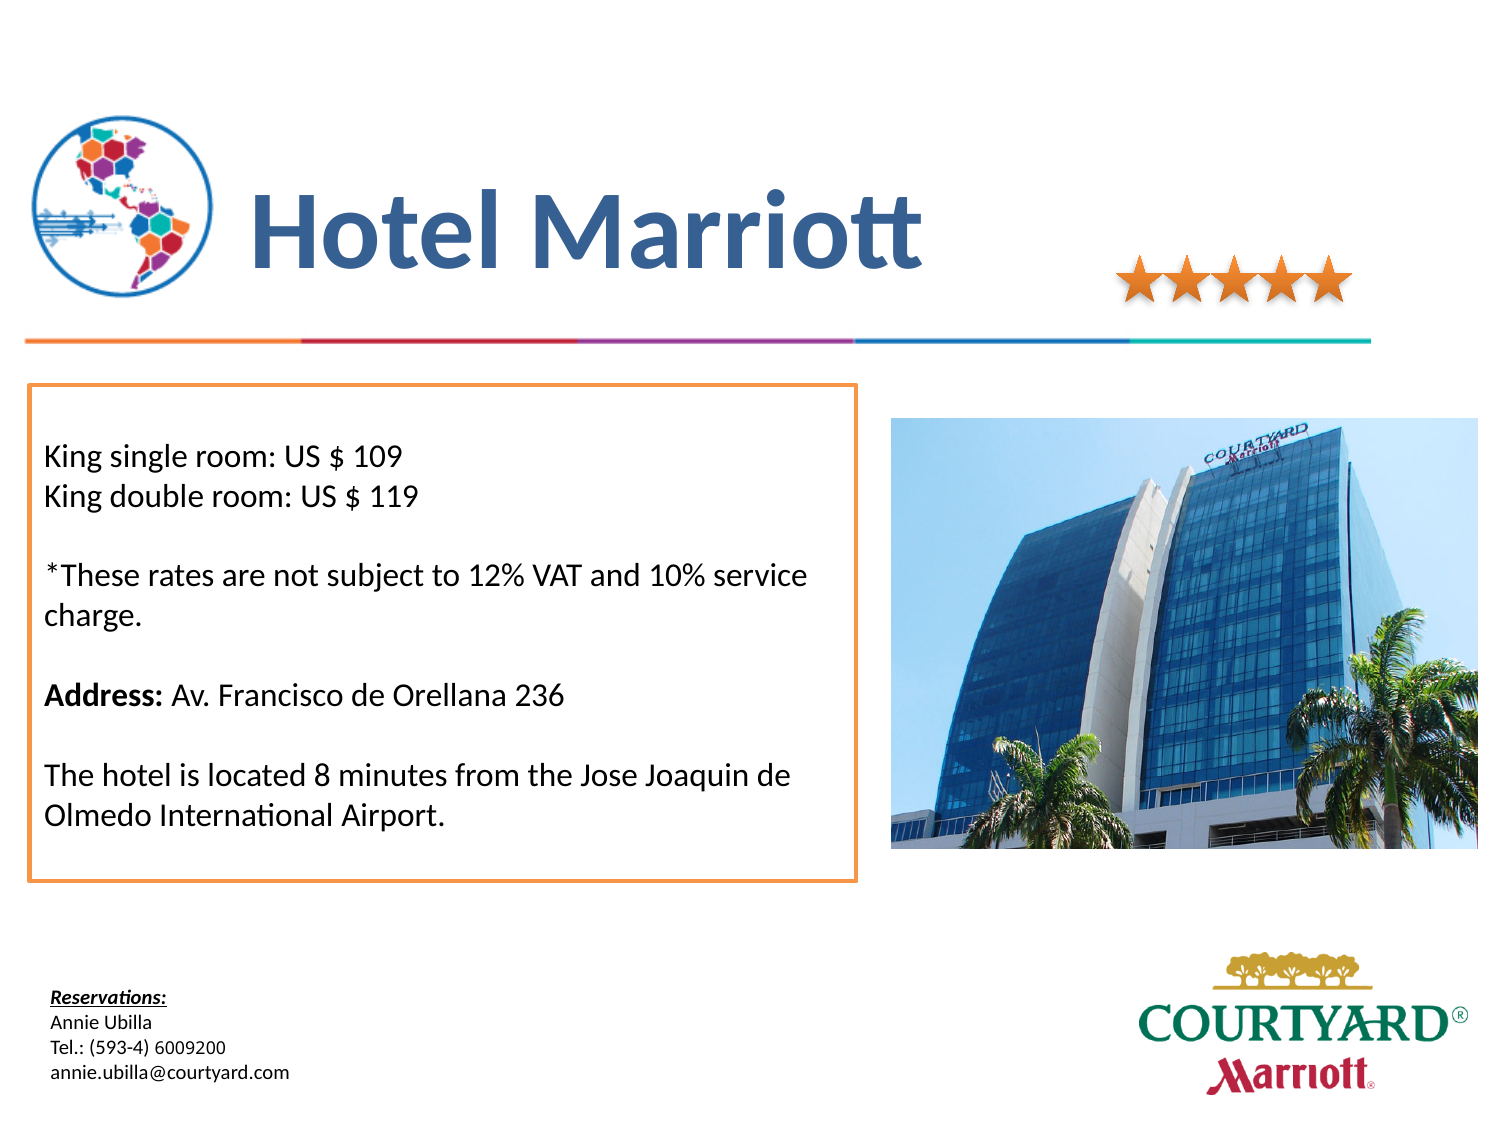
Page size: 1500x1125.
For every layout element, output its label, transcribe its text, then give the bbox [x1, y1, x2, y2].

text_box Hotel Marriott [234, 148, 941, 299]
text_box [1116, 255, 1162, 303]
text_box [1163, 255, 1209, 303]
text_box [1257, 255, 1306, 303]
text_box King single room: US $ 109 King double room: US $ 119 *These rates are not subject to 12% VAT and 10% service charge. Address: Av. Francisco de Orellana 236 The hotel is located 8 minutes from the Jose Joaquin de Olmedo International Airport. [27, 383, 858, 883]
text_box [1306, 255, 1353, 303]
picture [891, 418, 1478, 849]
picture [29, 108, 223, 315]
text_box [1210, 255, 1257, 303]
title Reservations: Annie Ubilla Tel.: (593-4) 6009200 annie.ubilla@courtyard.com [35, 975, 715, 1125]
picture [23, 327, 1372, 358]
picture [1139, 952, 1468, 1095]
